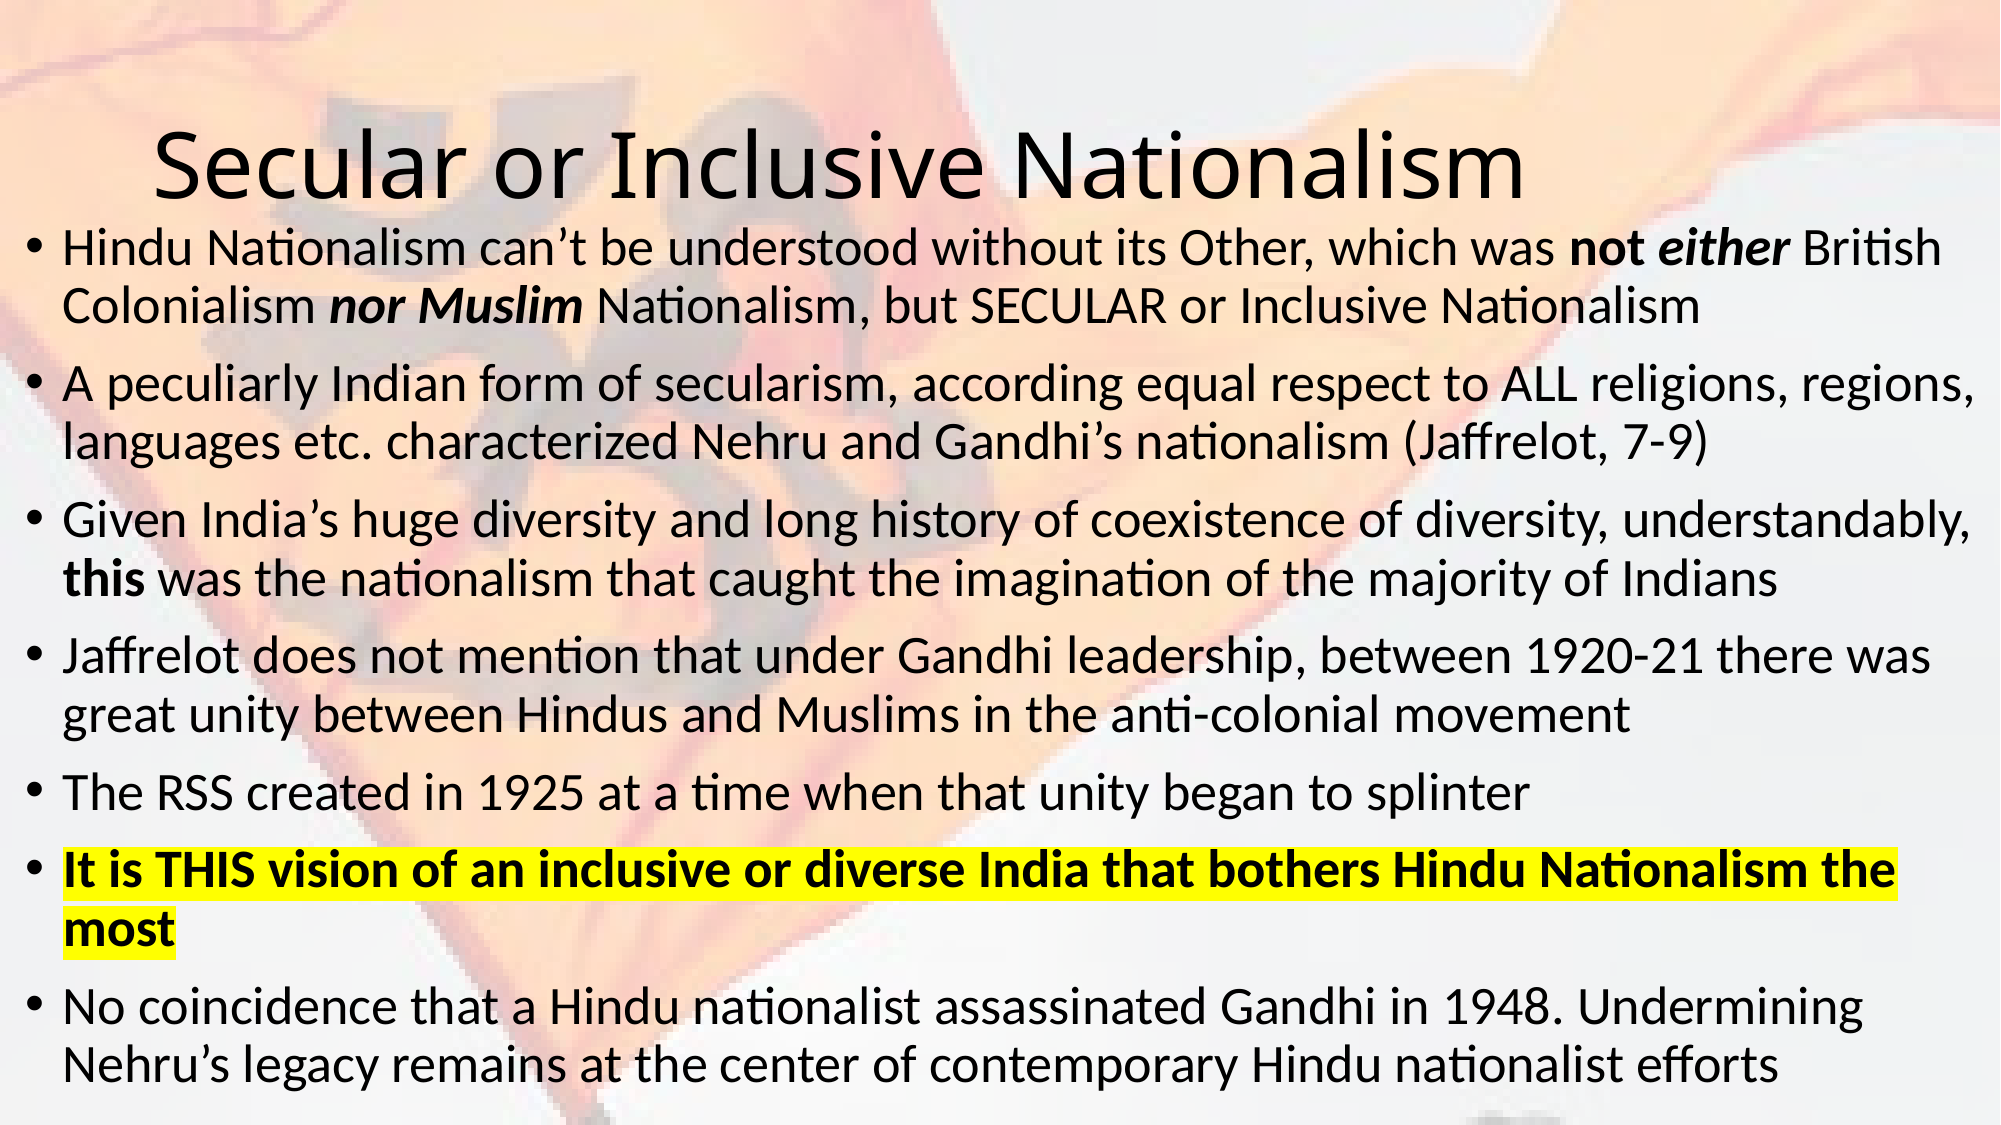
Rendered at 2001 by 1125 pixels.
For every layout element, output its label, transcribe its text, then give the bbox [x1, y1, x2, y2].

list Hindu Nationalism can’t be understood without its Other, which was not either British Colonialism nor Muslim Nationalism, but SECULAR or Inclusive Nationalism A peculiarly Indian form of secularism, according equal respect to ALL religions, regions, languages etc. characterized Nehru and Gandhi’s nationalism (Jaffrelot, 7-9) Given India’s huge diversity and long history of coexistence of diversity, understandably, this was the nationalism that caught the imagination of the majority of Indians Jaffrelot does not mention that under Gandhi leadership, between 1920-21 there was great unity between Hindus and Muslims in the anti-colonial movement The RSS created in 1925 at a time when that unity began to splinter It is THIS vision of an inclusive or diverse India that bothers Hindu Nationalism the most No coincidence that a Hindu nationalist assassinated Gandhi in 1948. Undermining Nehru’s legacy remains at the center of contemporary Hindu nationalist efforts [10, 211, 2000, 1125]
title Secular or Inclusive Nationalism [137, 59, 1863, 211]
